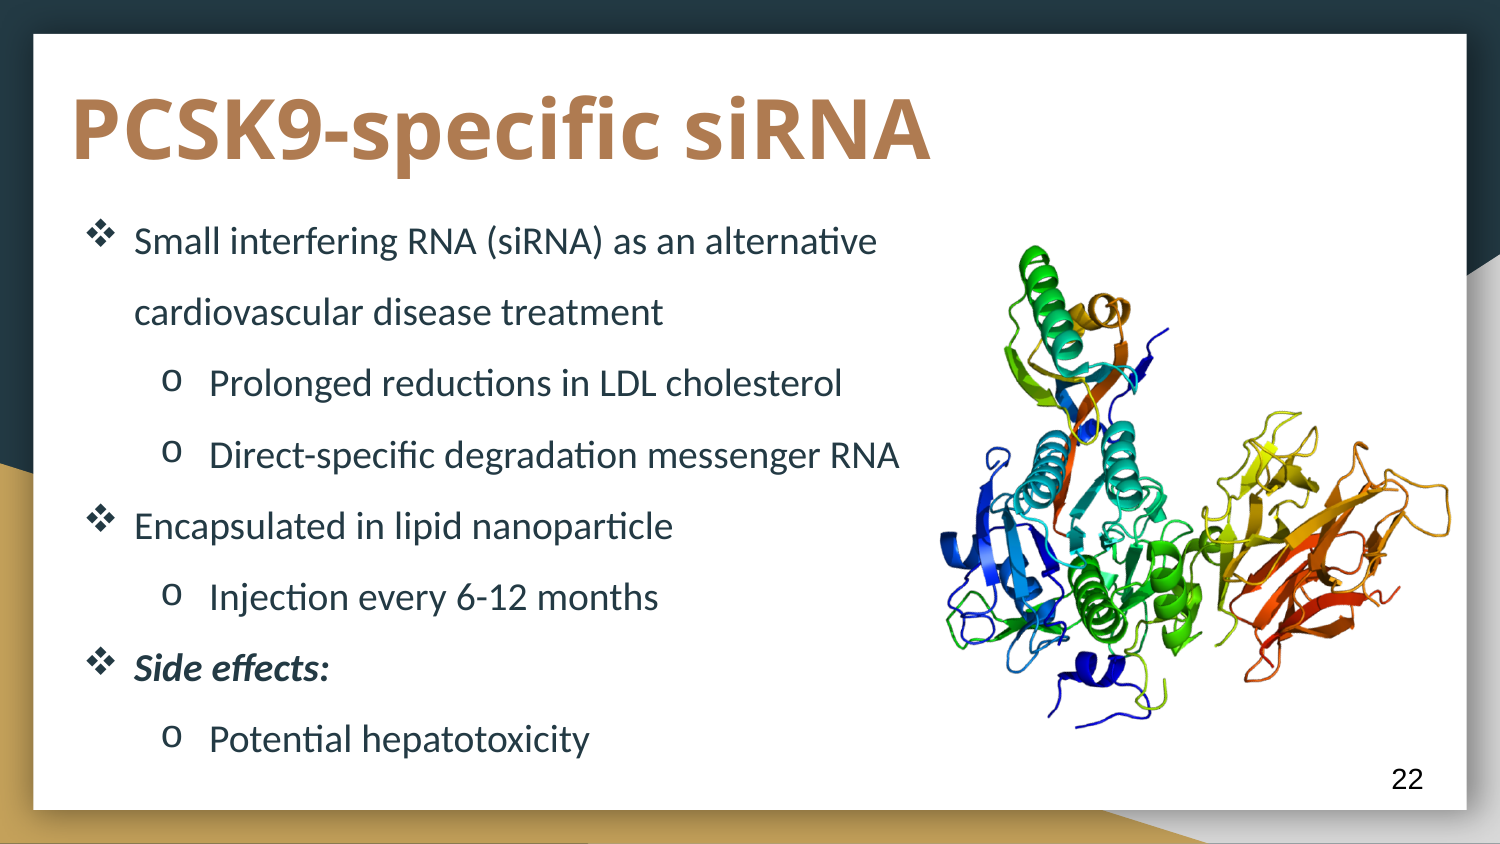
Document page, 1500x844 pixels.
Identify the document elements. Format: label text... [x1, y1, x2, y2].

text_box PCSK9-specific siRNA [54, 61, 1054, 198]
list Small interfering RNA (siRNA) as an alternative cardiovascular disease treatment Prolonged reductions in LDL cholesterol Direct-specific degradation messenger RNA Encapsulated in lipid nanoparticle Injection every 6-12 months Side effects: Potential hepatotoxicity [44, 176, 956, 777]
picture [865, 220, 1500, 843]
slide_number 22 [1376, 745, 1467, 810]
